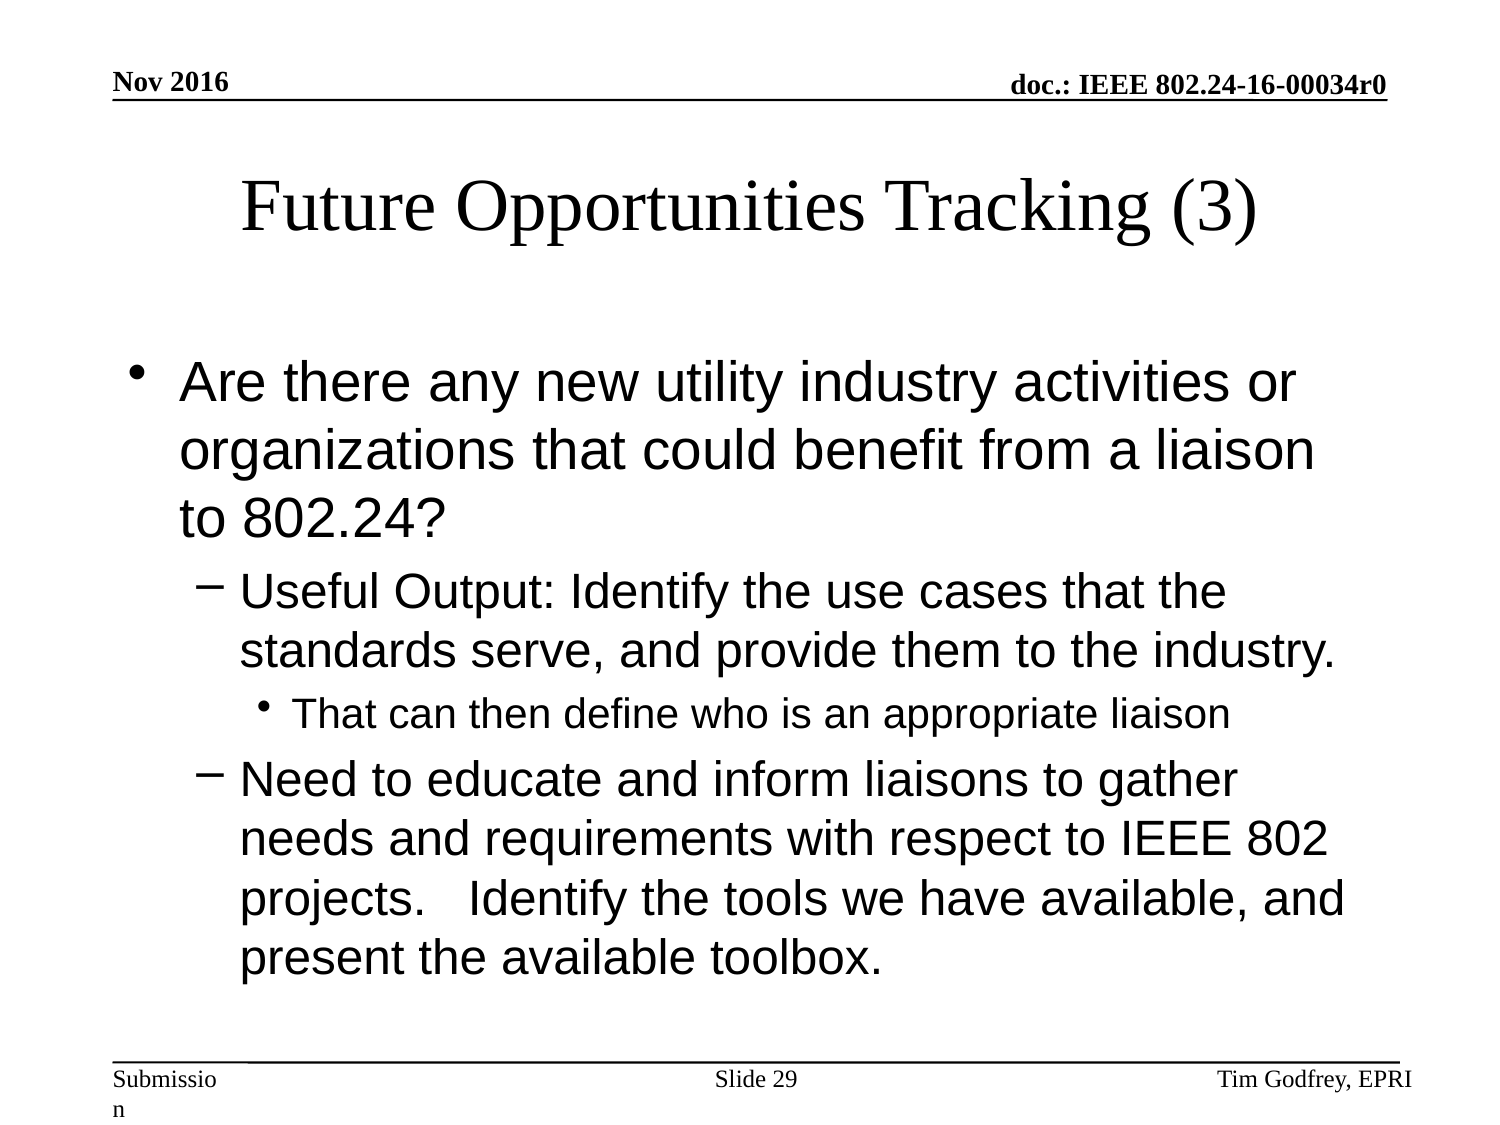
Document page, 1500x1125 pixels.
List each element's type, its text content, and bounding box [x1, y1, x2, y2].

footer Tim Godfrey, EPRI [900, 1062, 1413, 1093]
list Are there any new utility industry activities or organizations that could benefit from a liaison to 802.24? Useful Output: Identify the use cases that the standards serve, and provide them to the industry. That can then define who is an appropriate liaison Need to educate and inform liaisons to gather needs and requirements with respect to IEEE 802 projects. Identify the tools we have available, and present the available toolbox. [112, 337, 1388, 1000]
slide_number Slide 29 [712, 1062, 800, 1093]
title Future Opportunities Tracking (3) [112, 112, 1388, 288]
